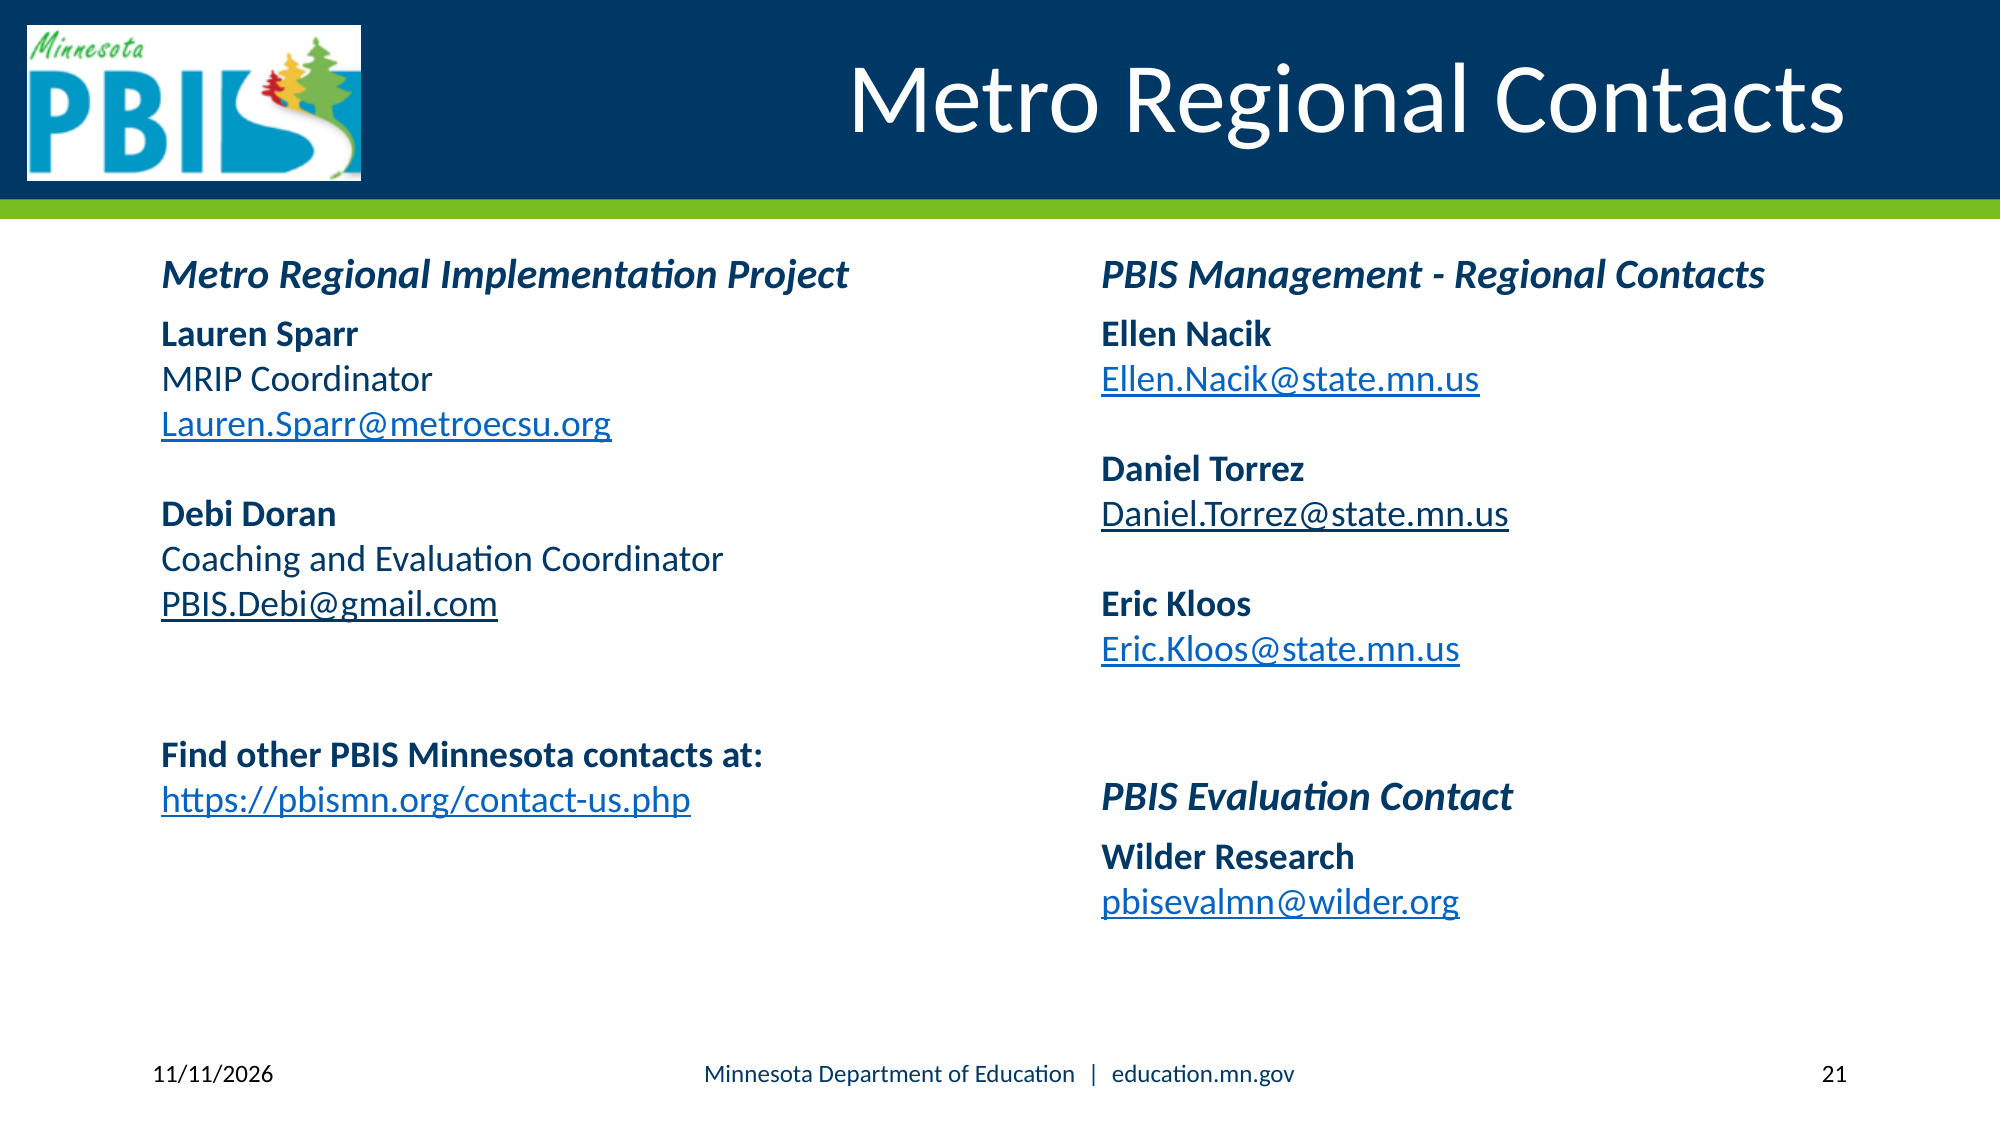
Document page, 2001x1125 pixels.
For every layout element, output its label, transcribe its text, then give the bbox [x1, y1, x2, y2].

text_box Find other PBIS Minnesota contacts at: https://pbismn.org/contact-us.php [146, 722, 870, 828]
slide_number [137, 1042, 361, 1103]
text_box PBIS Management - Regional Contacts Ellen Nacik Ellen.Nacik@state.mn.us Daniel Torrez Daniel.Torrez@state.mn.us Eric Kloos Eric.Kloos@state.mn.us PBIS Evaluation Contact Wilder Research pbisevalmn@wilder.org [1086, 239, 1810, 930]
text_box Metro Regional Implementation Project Lauren Sparr MRIP Coordinator Lauren.Sparr@metroecsu.org Debi Doran Coaching and Evaluation Coordinator PBIS.Debi@gmail.com [146, 239, 939, 829]
slide_number 21 [1622, 1042, 1863, 1103]
title Metro Regional Contacts [387, 24, 1863, 175]
picture [27, 25, 361, 181]
footer Minnesota Department of Education | education.mn.gov [473, 1042, 1527, 1103]
